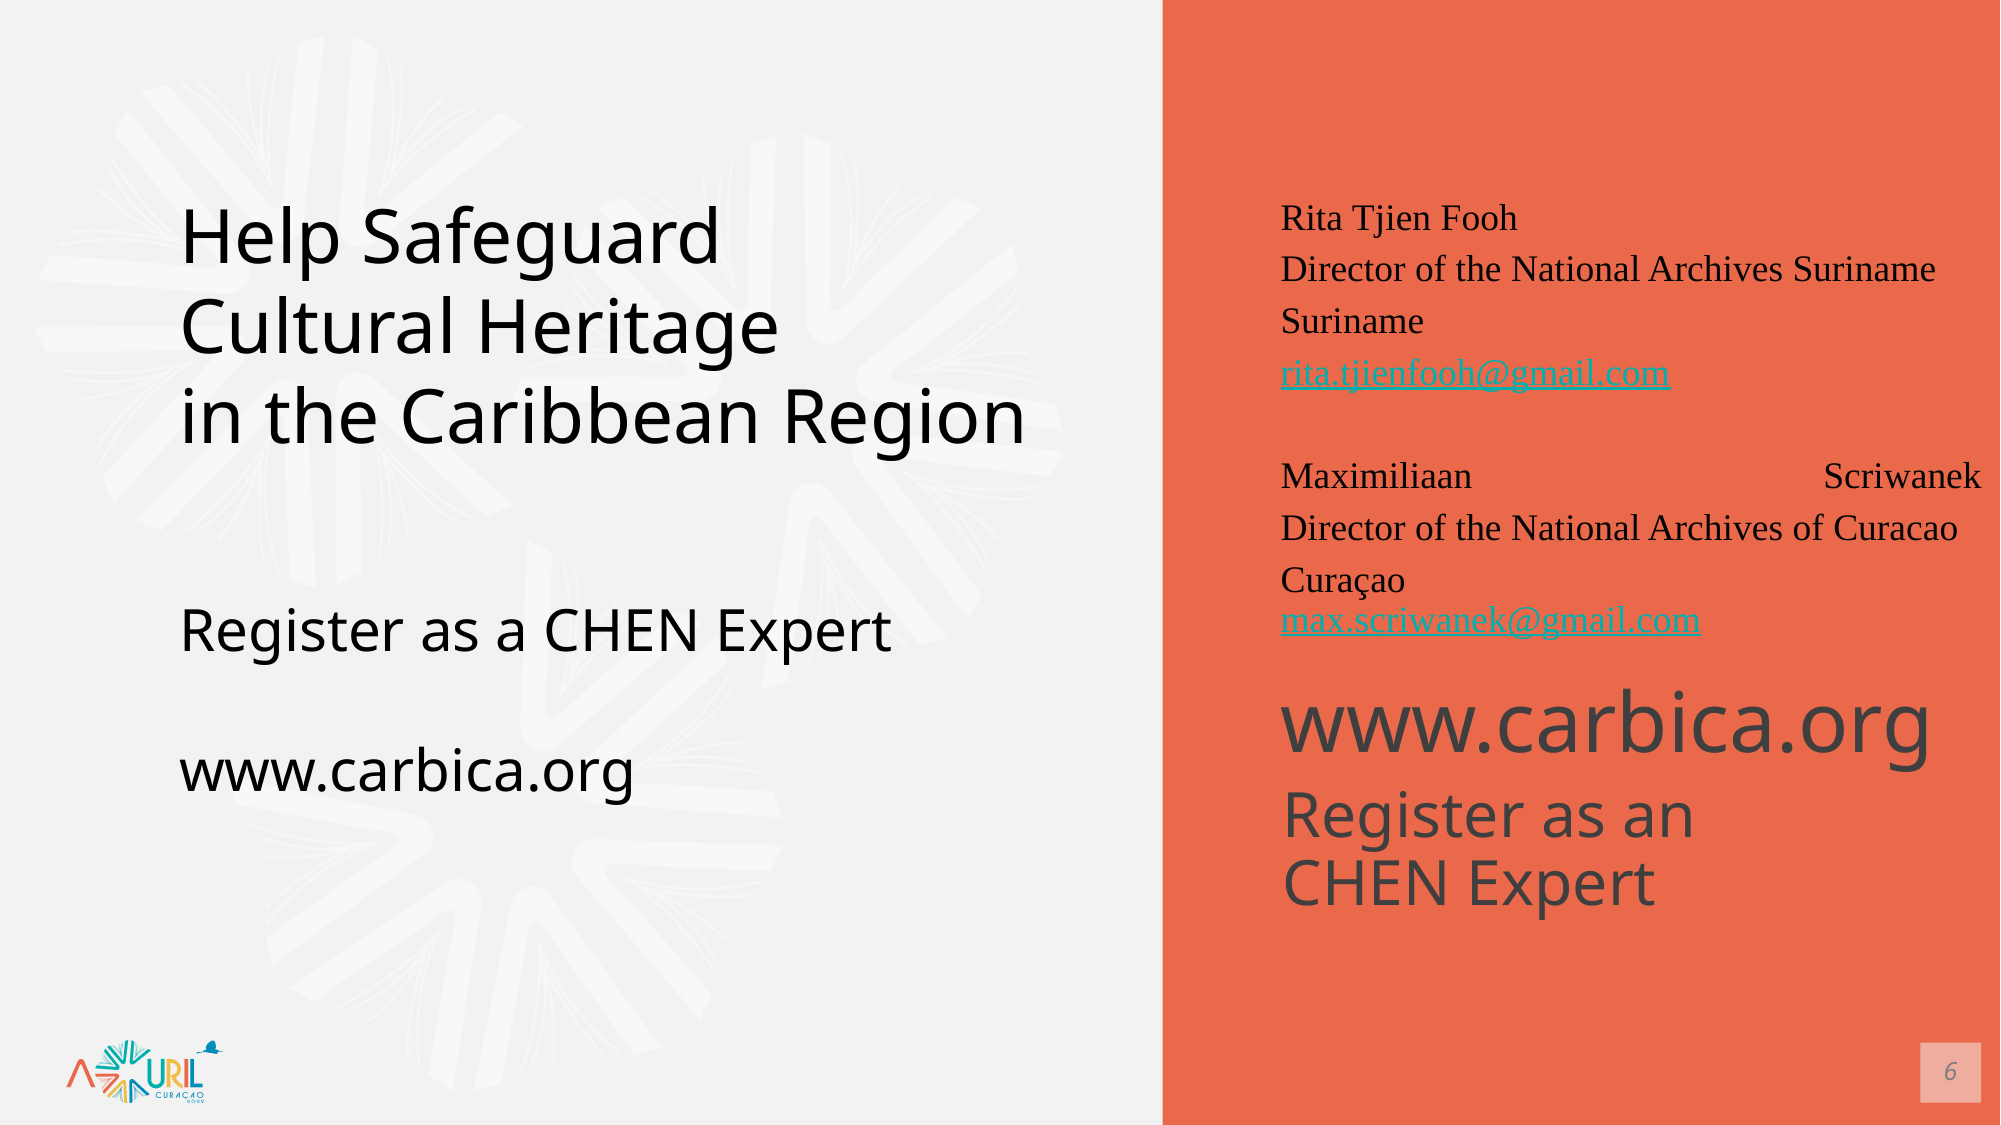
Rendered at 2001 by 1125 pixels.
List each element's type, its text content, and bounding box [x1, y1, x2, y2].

slide_number ‹#› [1920, 1042, 1982, 1103]
picture [59, 1040, 230, 1103]
text_box Help Safeguard Cultural Heritage in the Caribbean Region Register as a CHEN Expert www.carbica.org [164, 180, 1069, 811]
subtitle Register as an CHEN Expert [1282, 783, 1880, 948]
title Rita Tjien Fooh Director of the National Archives Suriname Suriname rita.tjienfooh@gmail.com Maximiliaan Scriwanek Director of the National Archives of Curacao Curaçao max.scriwanek@gmail.com www.carbica.org [1162, 0, 2000, 1125]
